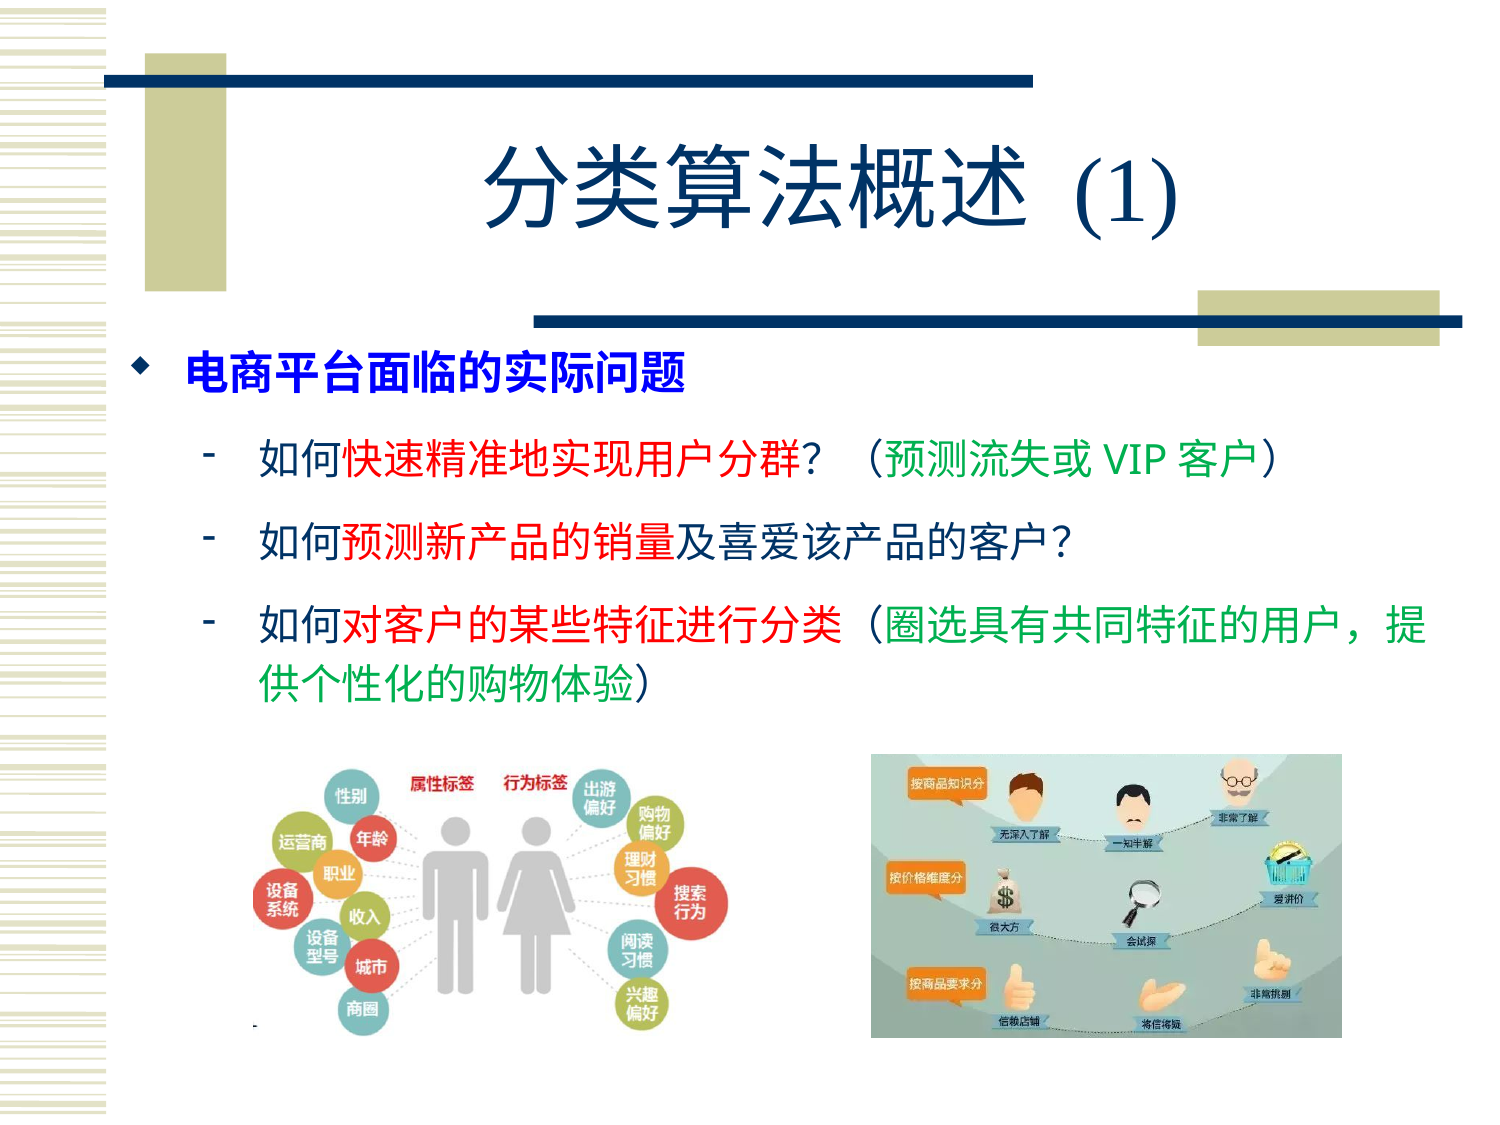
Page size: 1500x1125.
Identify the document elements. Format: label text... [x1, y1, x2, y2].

title 分类算法概述 (1) [224, 99, 1436, 288]
picture [253, 753, 731, 1038]
text_box 电商平台面临的实际问题 如何快速精准地实现用户分群？（预测流失或VIP客户） 如何预测新产品的销量及喜爱该产品的客户？ 如何对客户的某些特征进行分类（圈选具有共同特征的用户，提供个性化的购物体验） [112, 333, 1459, 938]
picture [871, 753, 1342, 1038]
